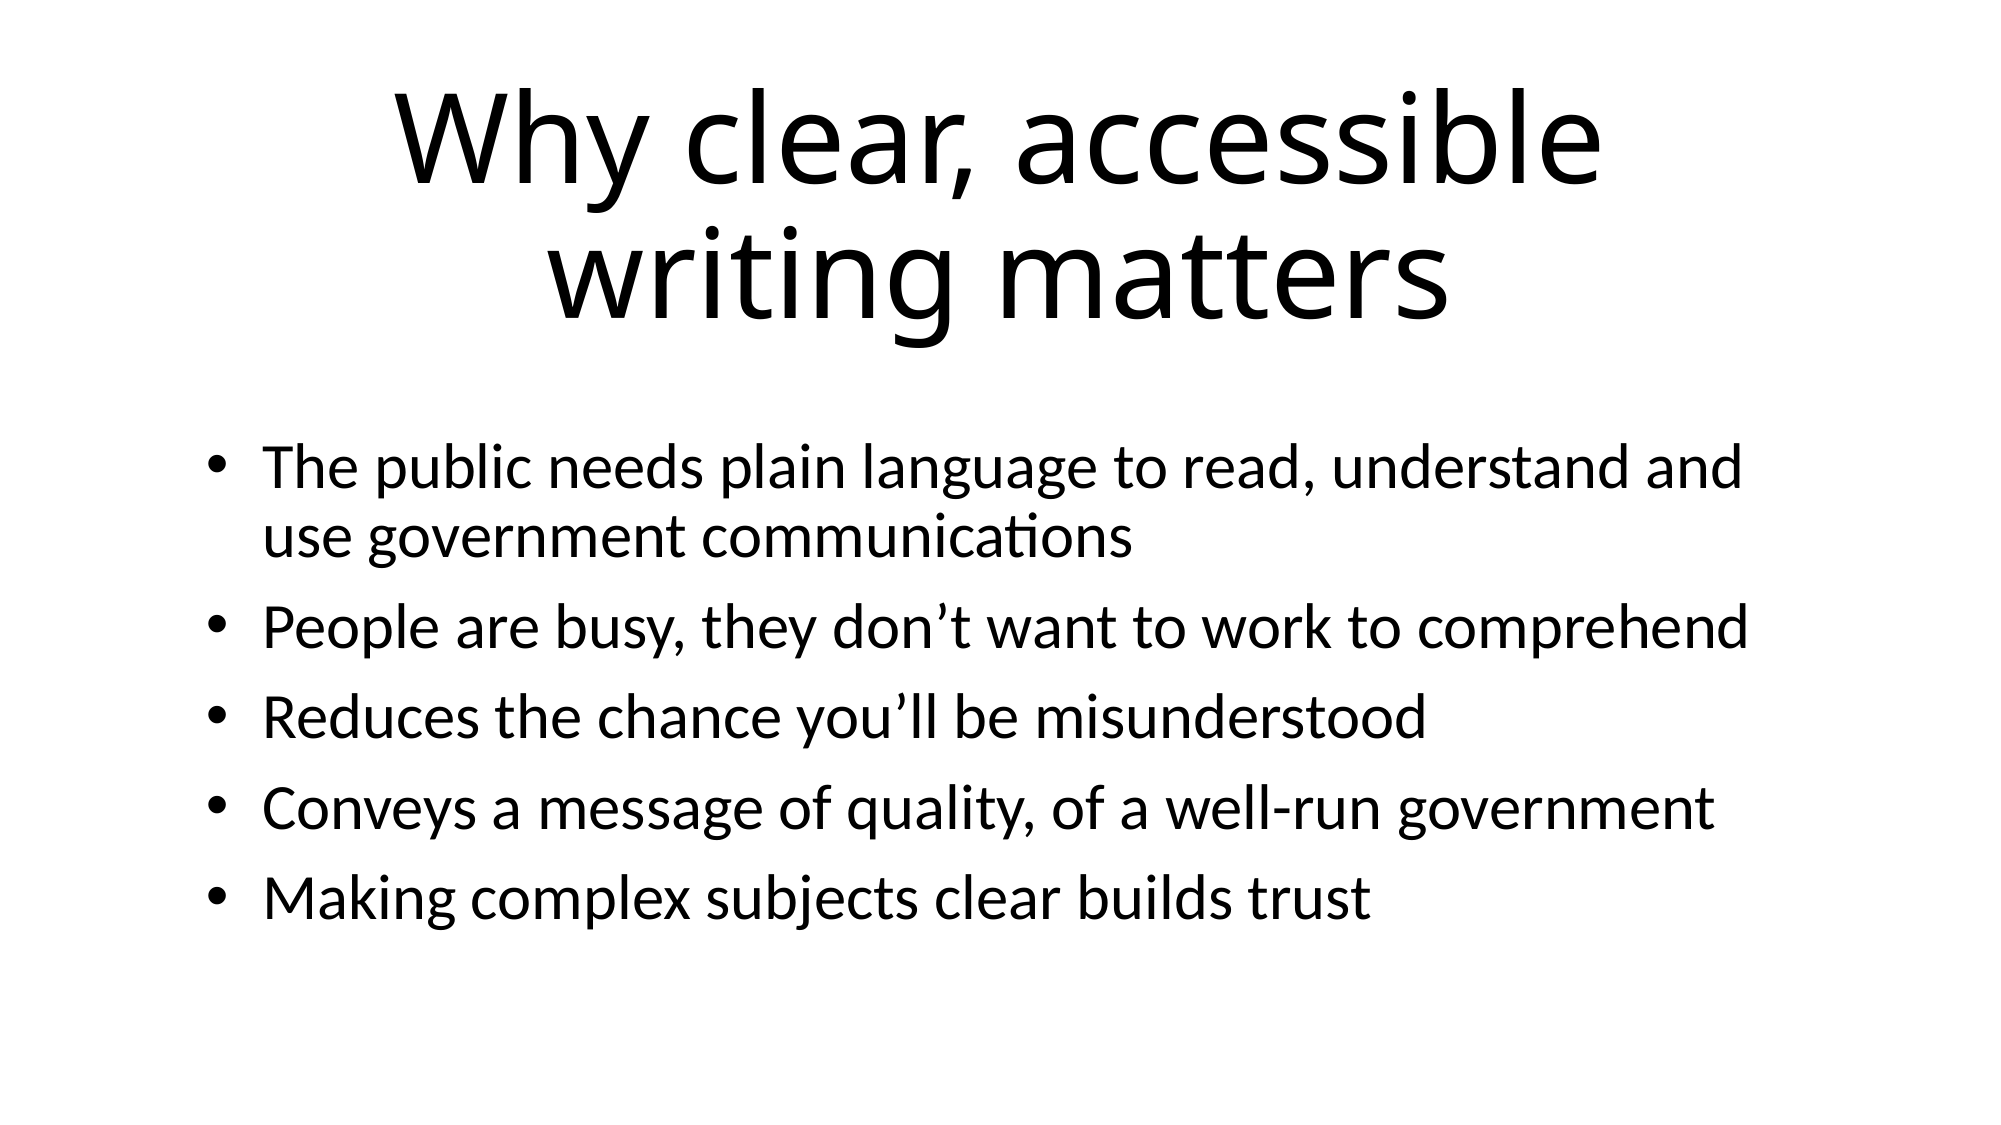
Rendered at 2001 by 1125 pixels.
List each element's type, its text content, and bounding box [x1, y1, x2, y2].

subtitle The public needs plain language to read, understand and use government communications People are busy, they don’t want to work to comprehend Reduces the chance you’ll be misunderstood Conveys a message of quality, of a well-run government Making complex subjects clear builds trust [190, 424, 1810, 1016]
text_box Why clear, accessible writing matters [272, 41, 1728, 354]
